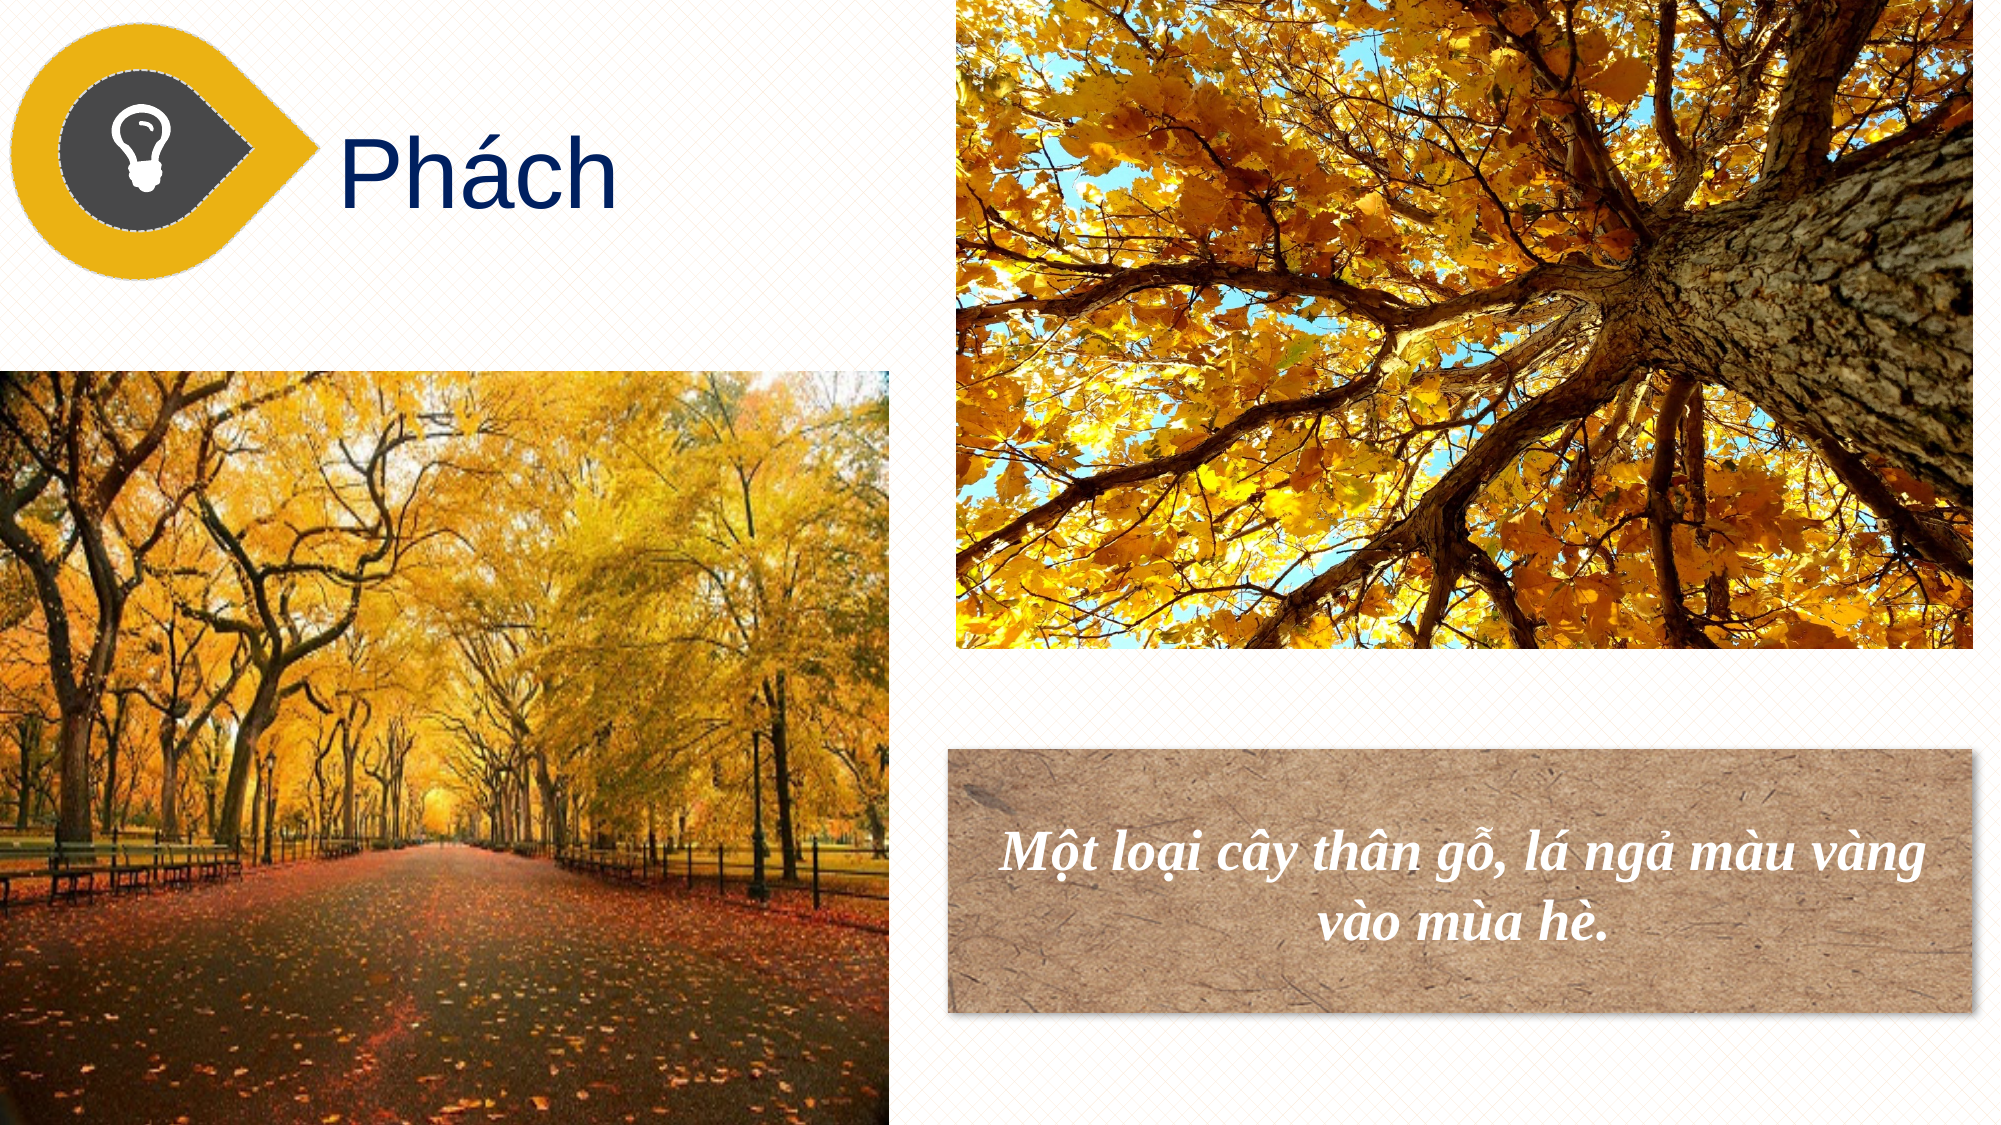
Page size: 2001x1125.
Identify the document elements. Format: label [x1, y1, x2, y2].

text_box [10, 22, 267, 281]
text_box [232, 77, 725, 225]
picture [0, 371, 889, 1125]
picture [956, 0, 1973, 649]
text_box [947, 749, 1973, 1013]
